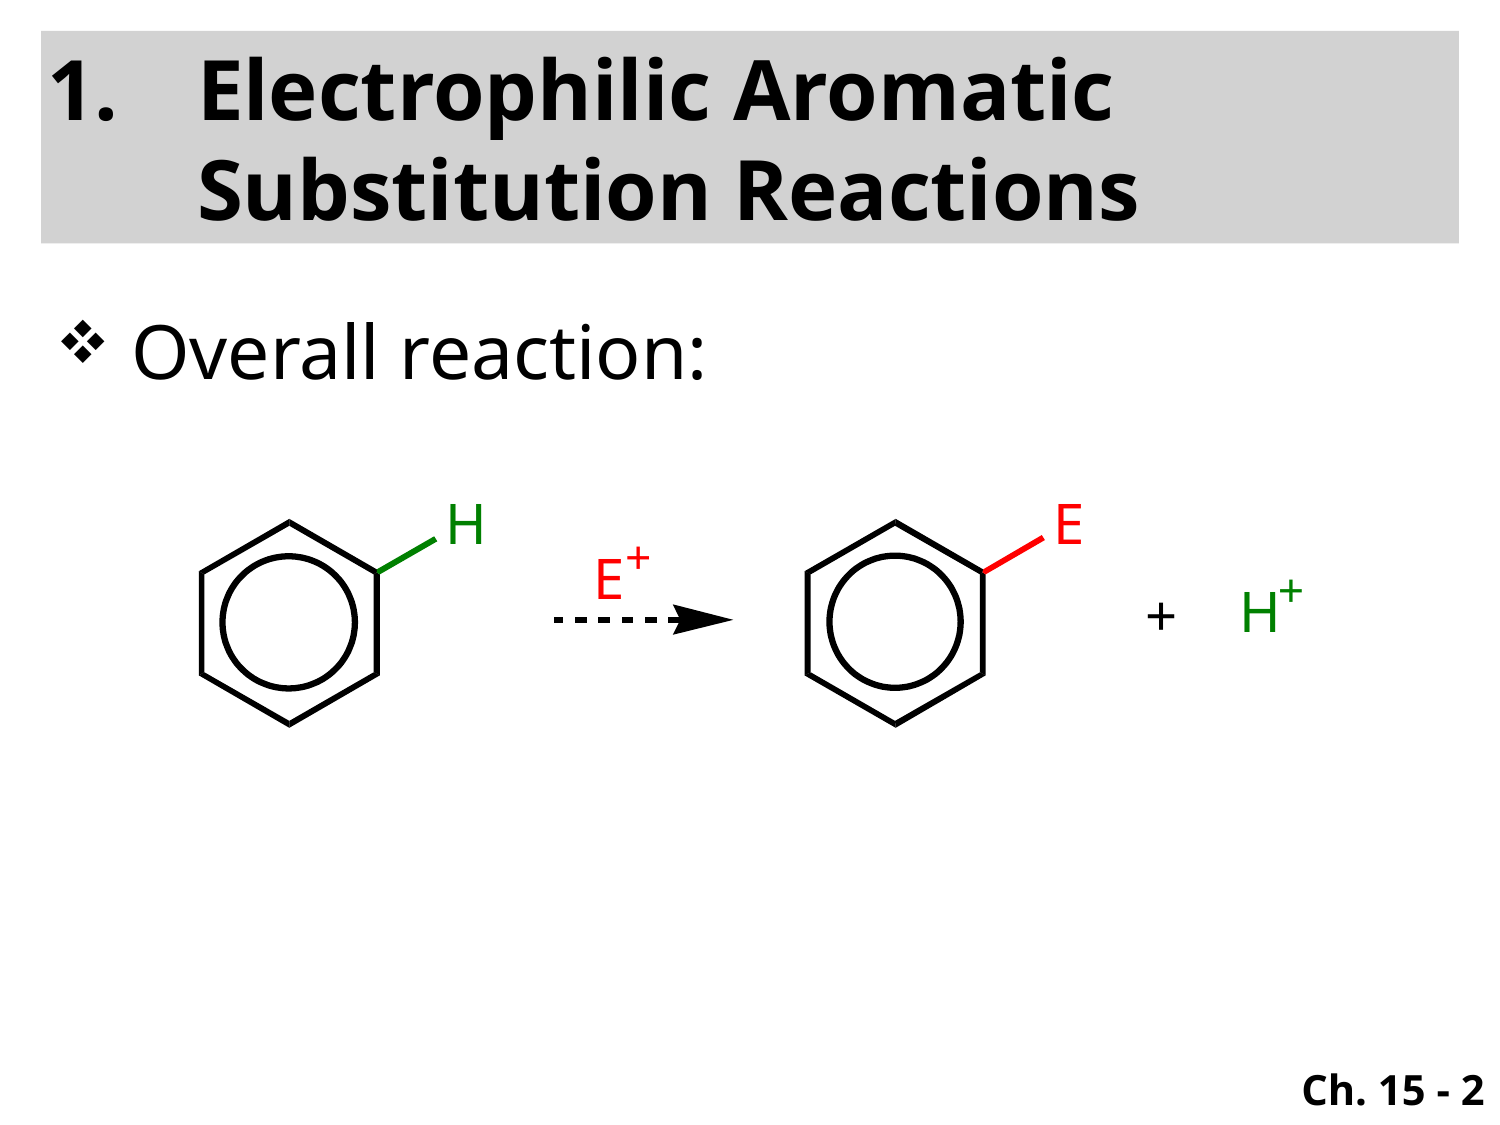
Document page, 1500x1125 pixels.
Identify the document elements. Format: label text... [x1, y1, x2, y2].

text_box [185, 497, 1315, 742]
slide_number Ch. 15 - 2 [1267, 1059, 1500, 1125]
text_box Electrophilic Aromatic Substitution Reactions [41, 30, 1459, 244]
text_box Overall reaction: [41, 296, 1459, 409]
